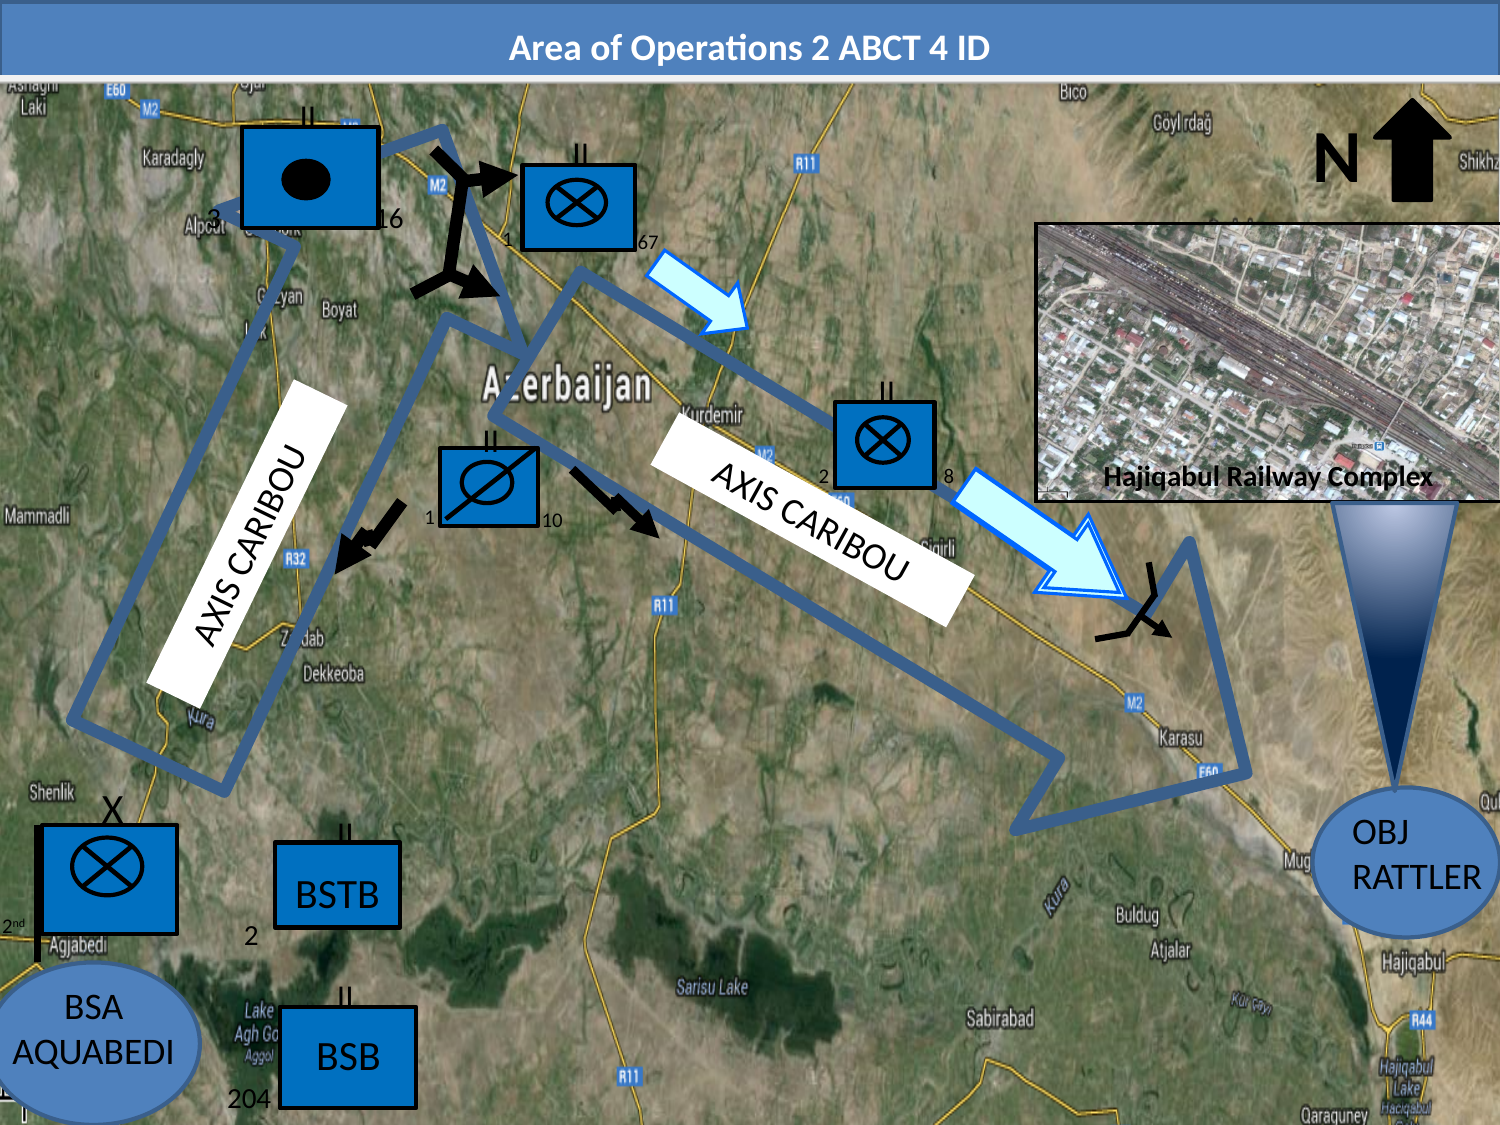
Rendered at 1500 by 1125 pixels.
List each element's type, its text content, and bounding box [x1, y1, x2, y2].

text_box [212, 967, 417, 1125]
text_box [1287, 99, 1451, 207]
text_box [1100, 587, 1195, 651]
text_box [803, 362, 976, 497]
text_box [0, 962, 201, 1125]
text_box Area of Operations 2 ABCT 4 ID [0, 0, 1500, 74]
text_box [0, 774, 178, 963]
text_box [997, 442, 1094, 642]
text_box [362, 411, 672, 588]
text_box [174, 87, 442, 249]
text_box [212, 804, 401, 967]
picture [0, 74, 1500, 1125]
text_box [393, 184, 540, 273]
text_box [487, 124, 676, 262]
